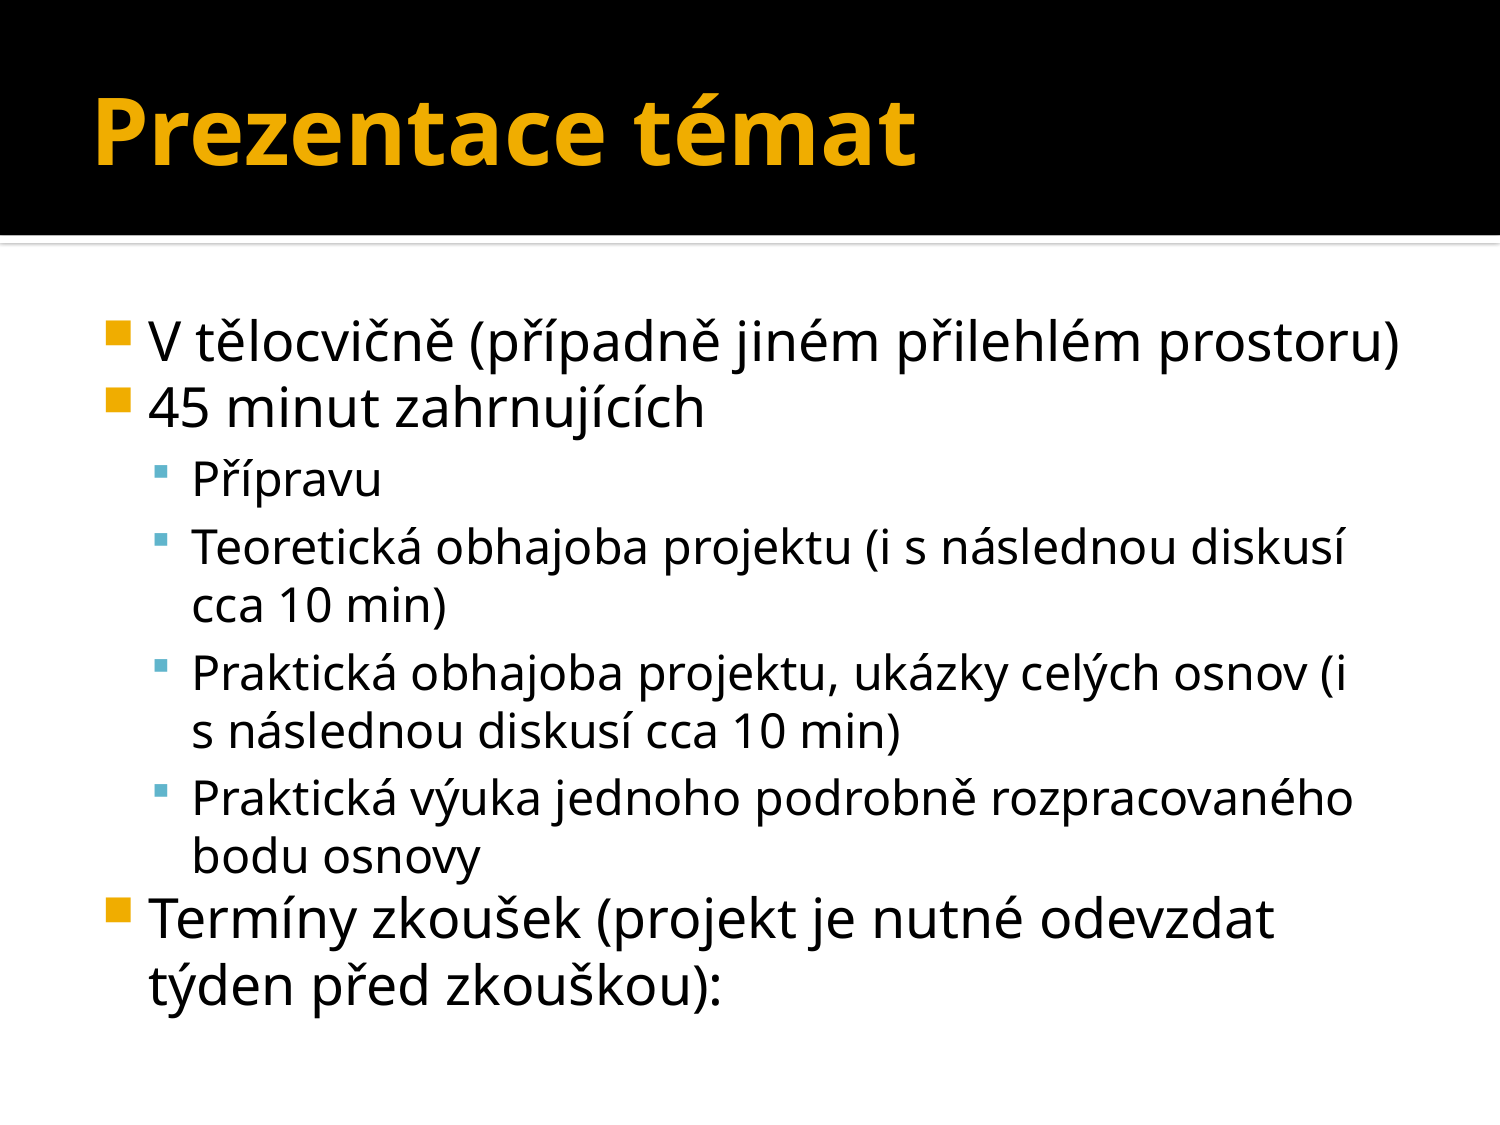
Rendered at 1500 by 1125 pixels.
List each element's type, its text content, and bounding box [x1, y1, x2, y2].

list V tělocvičně (případně jiném přilehlém prostoru) 45 minut zahrnujících Přípravu Teoretická obhajoba projektu (i s následnou diskusí cca 10 min) Praktická obhajoba projektu, ukázky celých osnov (i s následnou diskusí cca 10 min) Praktická výuka jednoho podrobně rozpracovaného bodu osnovy Termíny zkoušek (projekt je nutné odevzdat týden před zkouškou): [75, 291, 1425, 1050]
title Prezentace témat [75, 25, 1425, 231]
